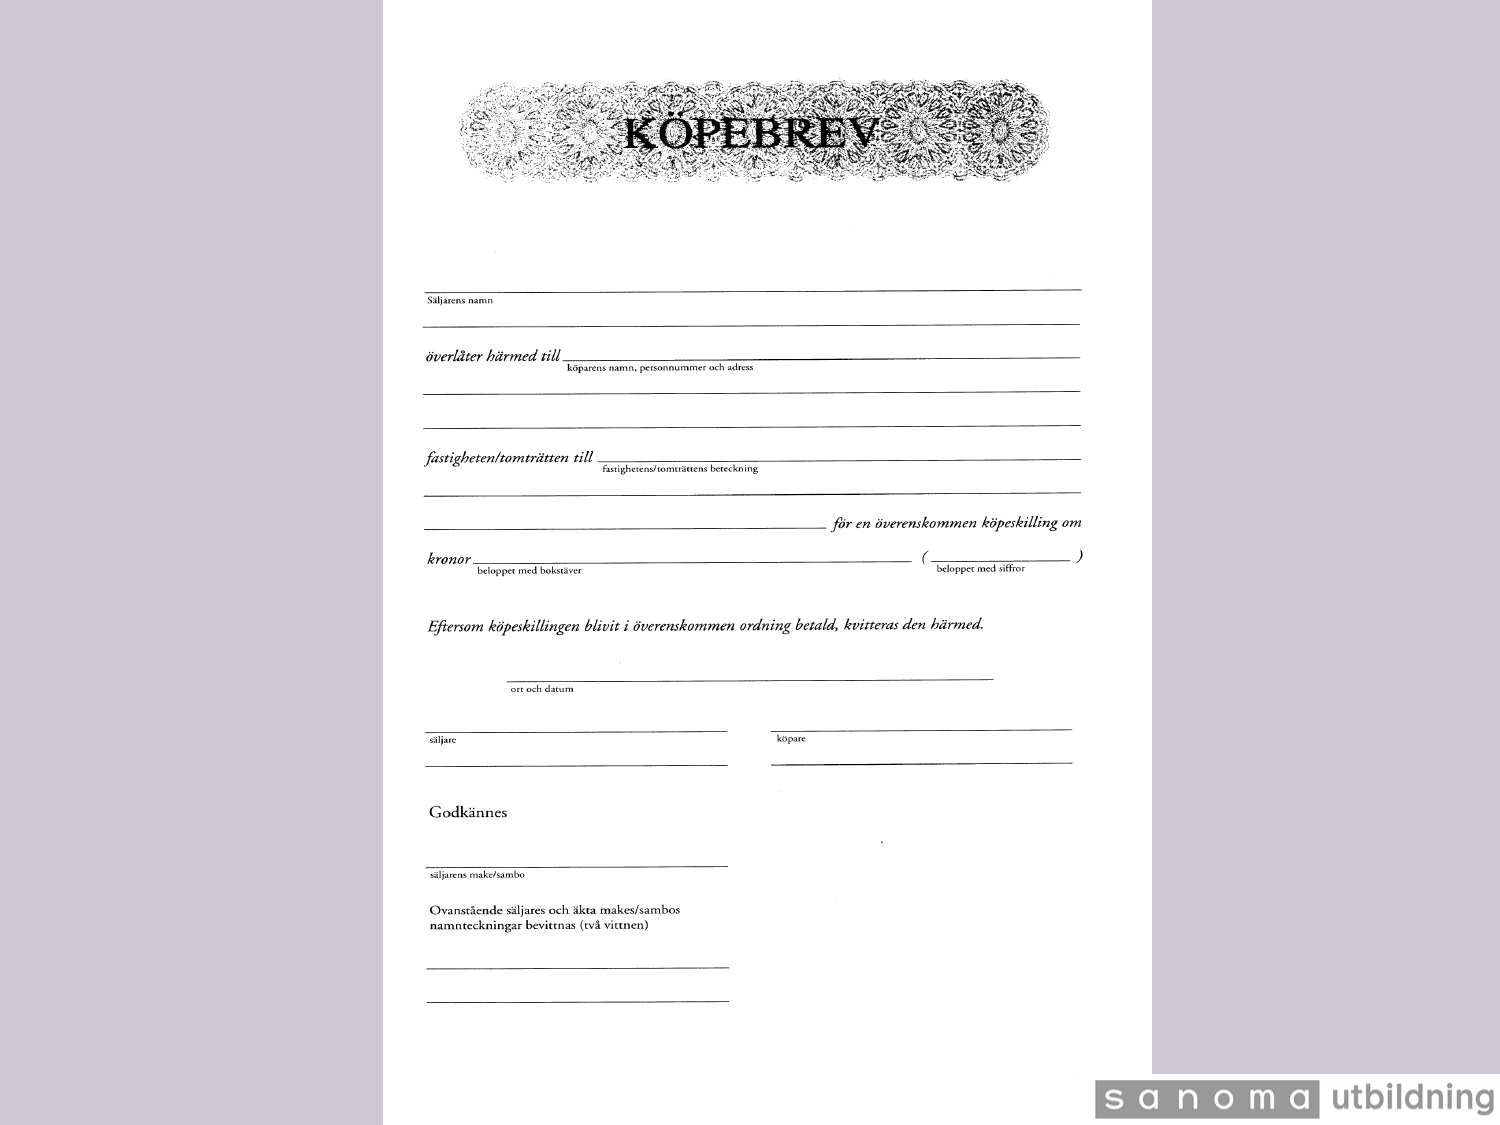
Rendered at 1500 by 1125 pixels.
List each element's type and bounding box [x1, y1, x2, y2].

picture [383, 0, 1500, 1125]
